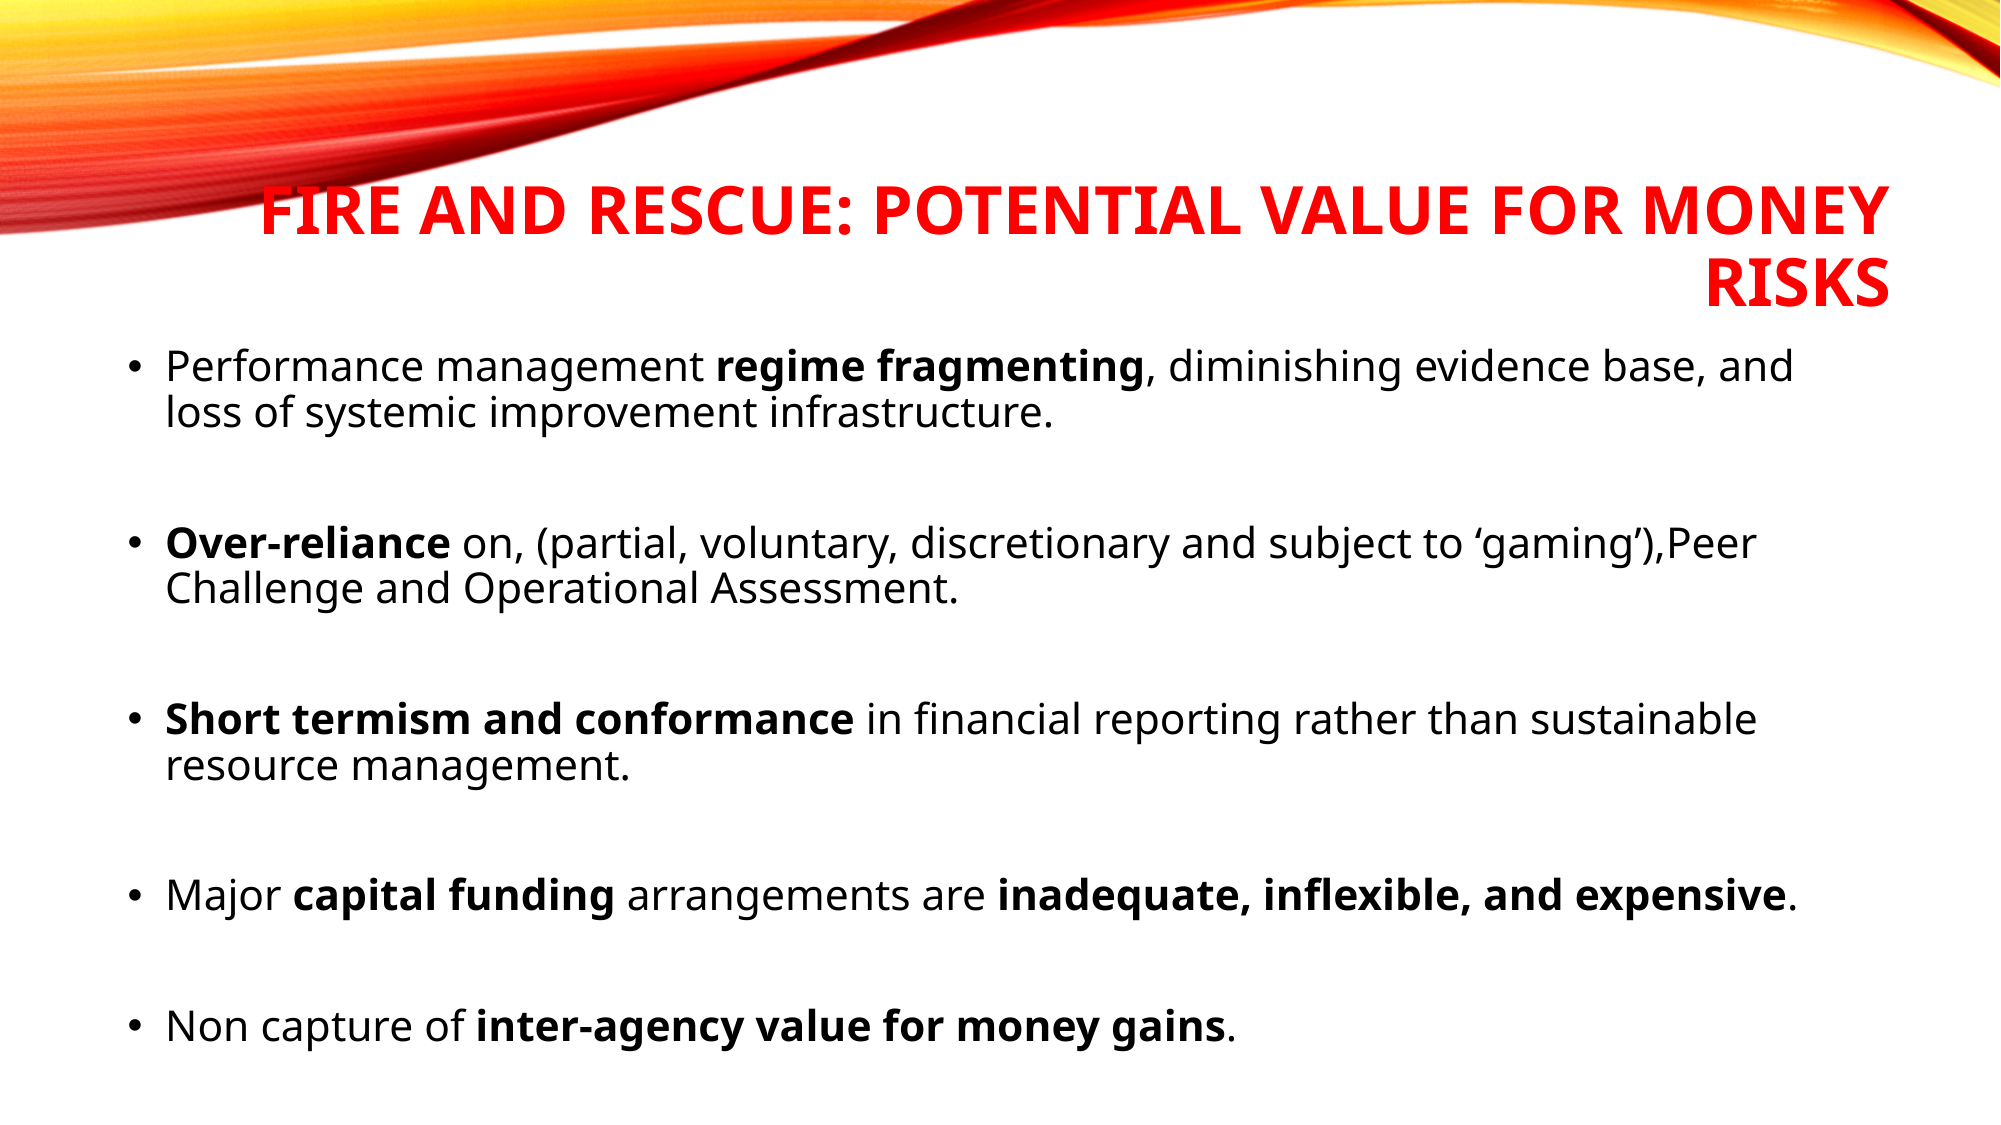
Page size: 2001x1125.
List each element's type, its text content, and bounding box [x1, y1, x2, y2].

picture [0, 0, 2000, 237]
title Fire and Rescue: Potential Value for Money Risks [112, 160, 1907, 338]
list Performance management regime fragmenting, diminishing evidence base, and loss of systemic improvement infrastructure. Over-reliance on, (partial, voluntary, discretionary and subject to ‘gaming’),Peer Challenge and Operational Assessment. Short termism and conformance in financial reporting rather than sustainable resource management. Major capital funding arrangements are inadequate, inflexible, and expensive. Non capture of inter-agency value for money gains. [112, 337, 1888, 1063]
